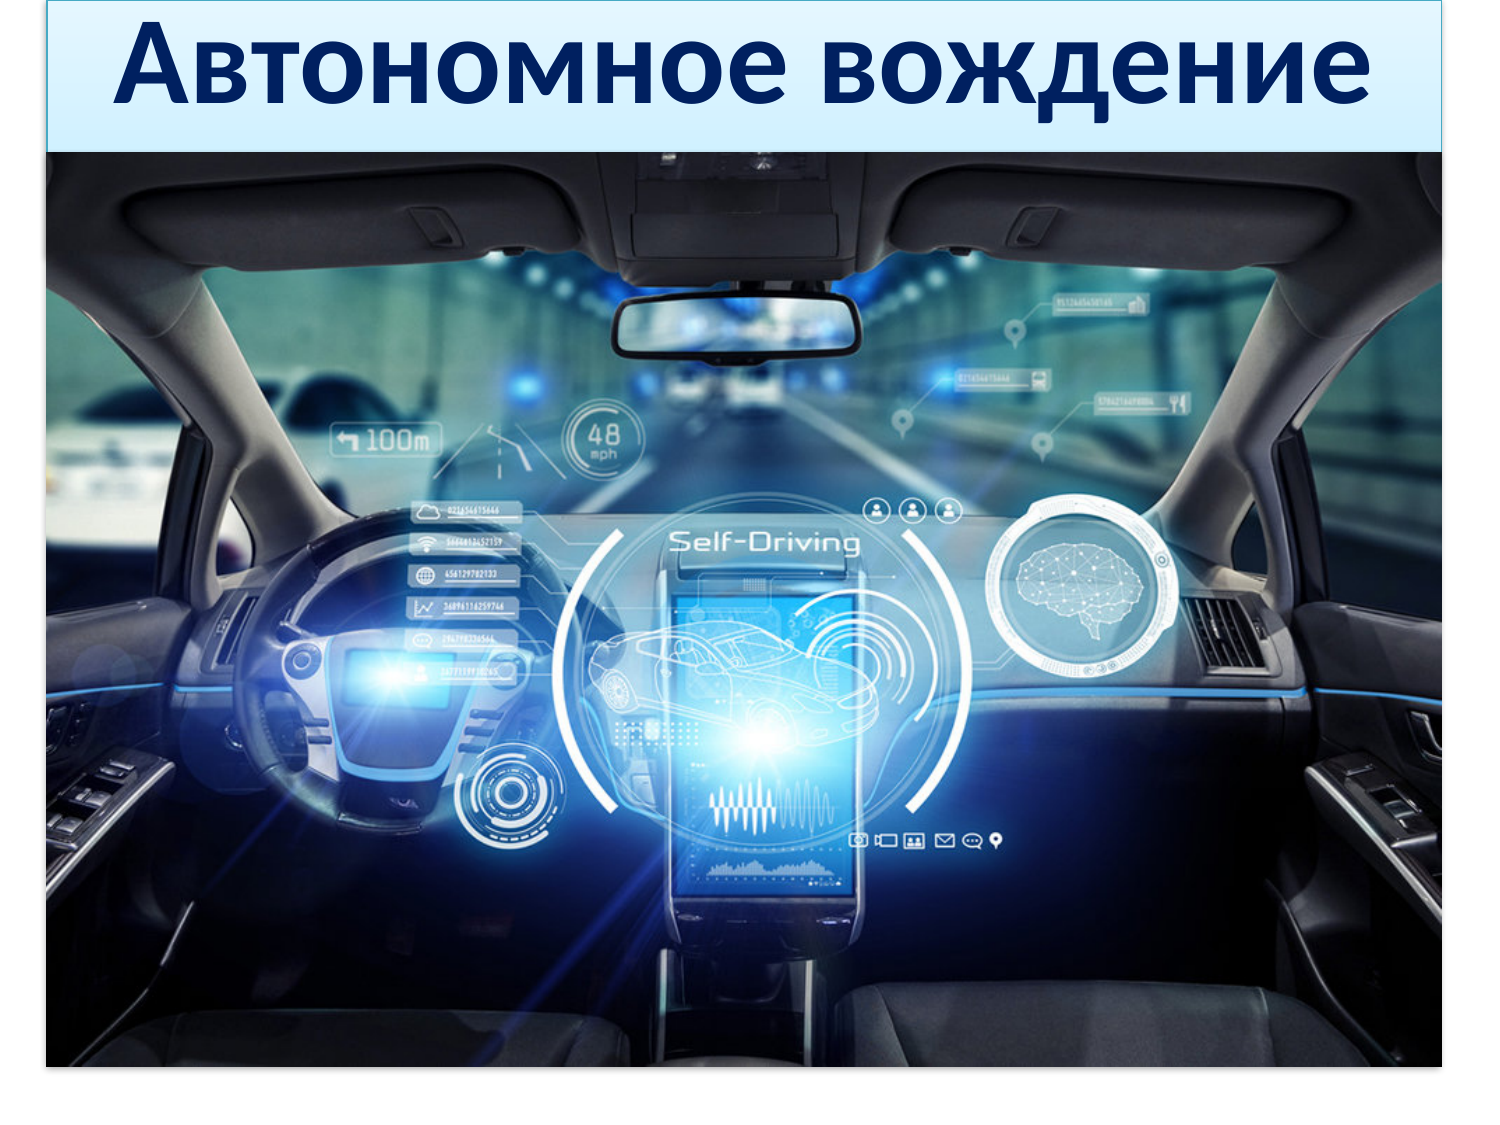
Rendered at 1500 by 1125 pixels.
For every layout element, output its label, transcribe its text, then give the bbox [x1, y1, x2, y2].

title Автономное вождение [46, 0, 1442, 150]
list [46, 152, 1442, 1067]
